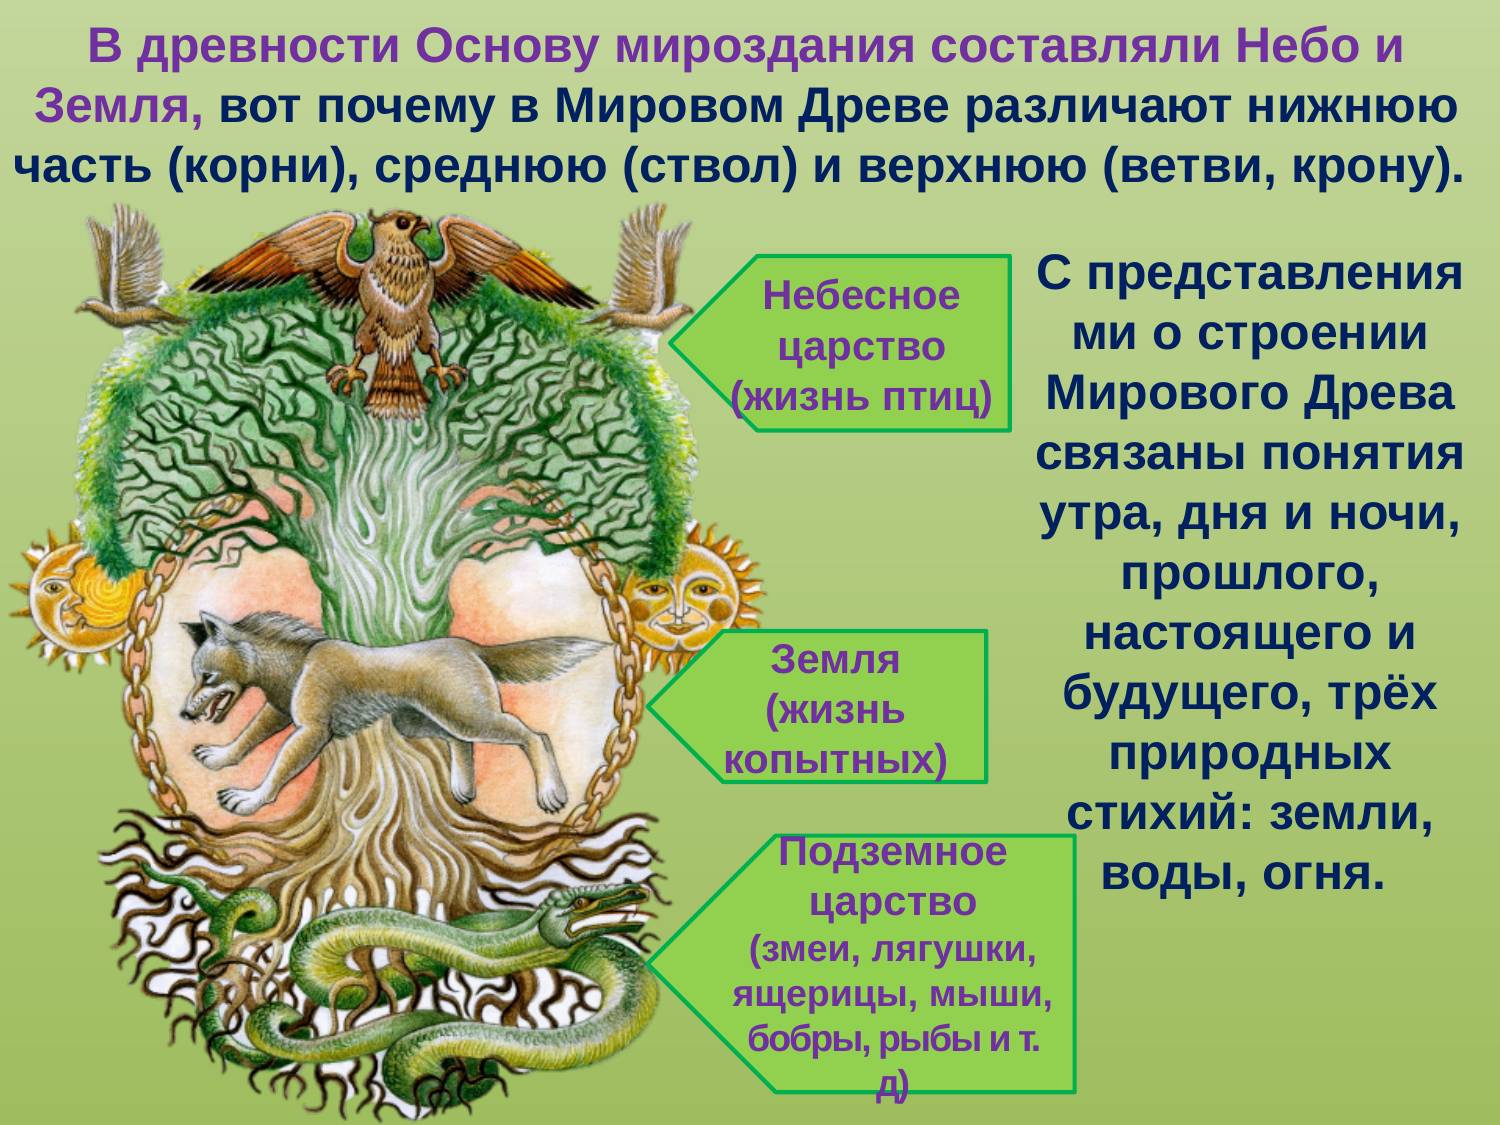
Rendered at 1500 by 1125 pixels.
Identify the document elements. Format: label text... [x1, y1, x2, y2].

text_box Подземное царство (змеи, лягушки, ящерицы, мыши, бобры, рыбы и т. д) [787, 833, 1077, 1095]
text_box Земля (жизнь копытных) [787, 628, 989, 785]
text_box В древности Основу мироздания составляли Небо и Земля, вот почему в Мировом Древе различают нижнюю часть (корни), среднюю (ствол) и верхнюю (вет­ви, крону). [0, 5, 1497, 200]
picture [0, 191, 783, 1125]
text_box С представления­ми о строении Мирового Древа связаны понятия утра, дня и ночи, про­шлого, настоящего и будущего, трёх природных стихий: земли, воды, огня. [1005, 231, 1496, 907]
text_box Небесное царство (жизнь птиц) [787, 253, 1012, 433]
